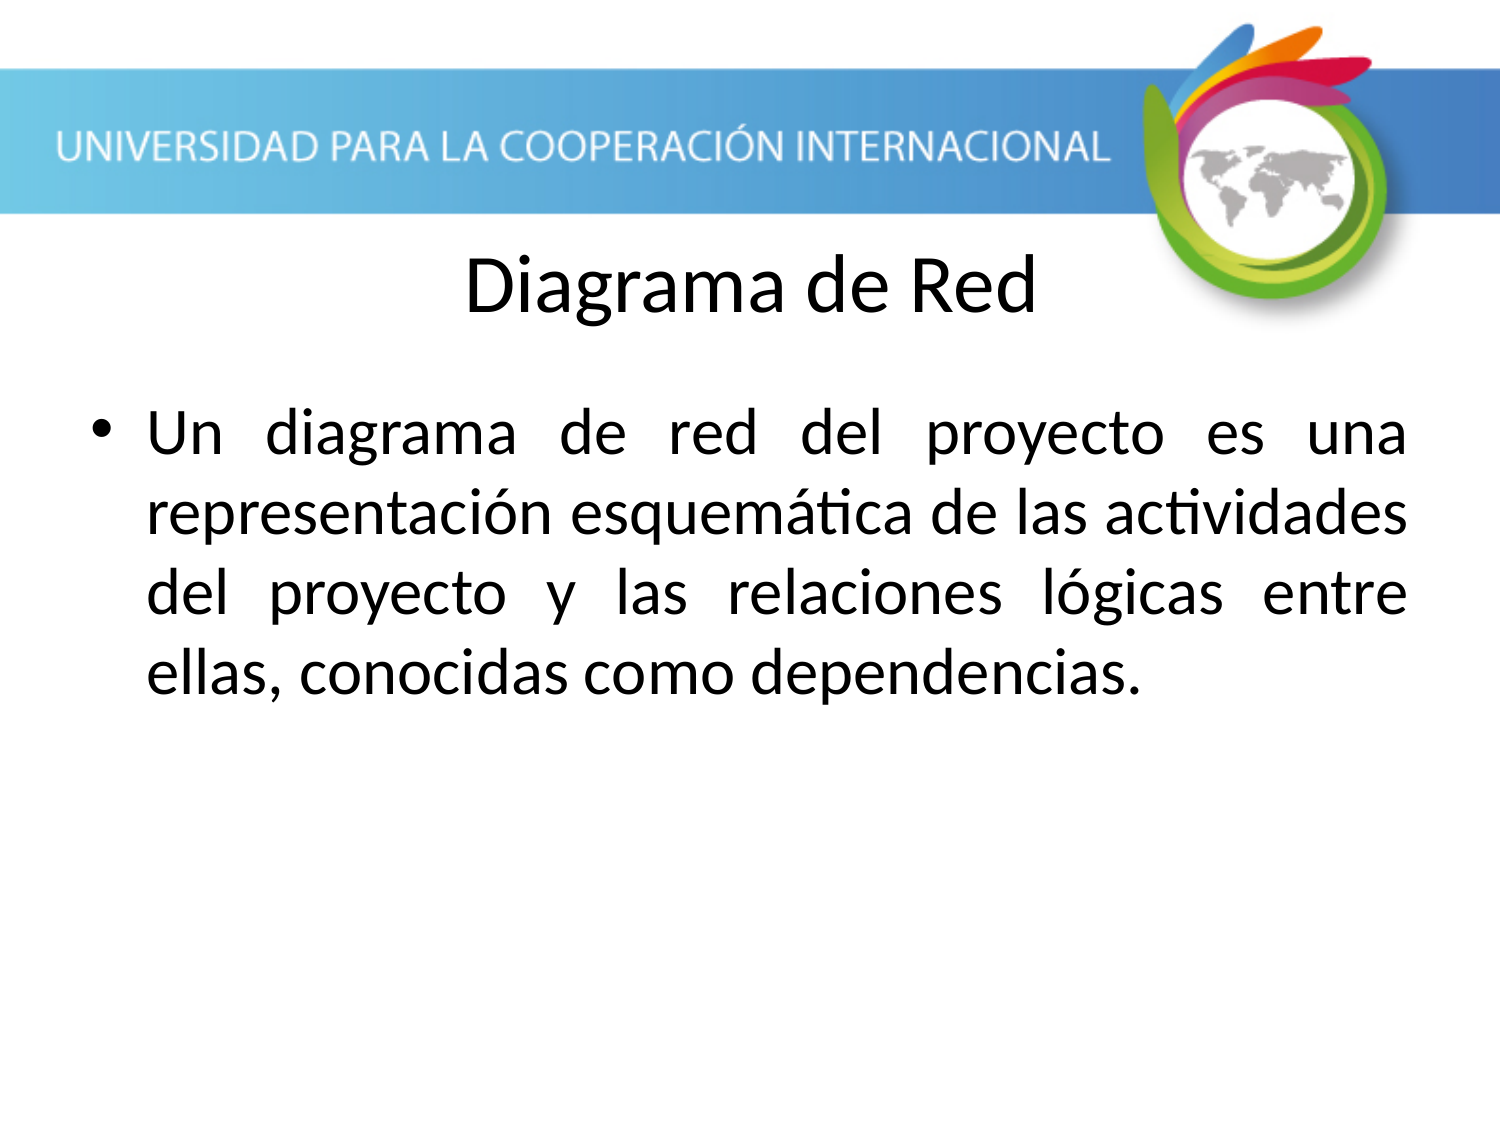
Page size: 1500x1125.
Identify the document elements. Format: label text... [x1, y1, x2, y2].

list Un diagrama de red del proyecto es una representación esquemática de las actividades del proyecto y las relaciones lógicas entre ellas, conocidas como dependencias. [74, 379, 1426, 1036]
picture [0, 0, 1500, 1125]
title Diagrama de Red [76, 196, 1428, 362]
